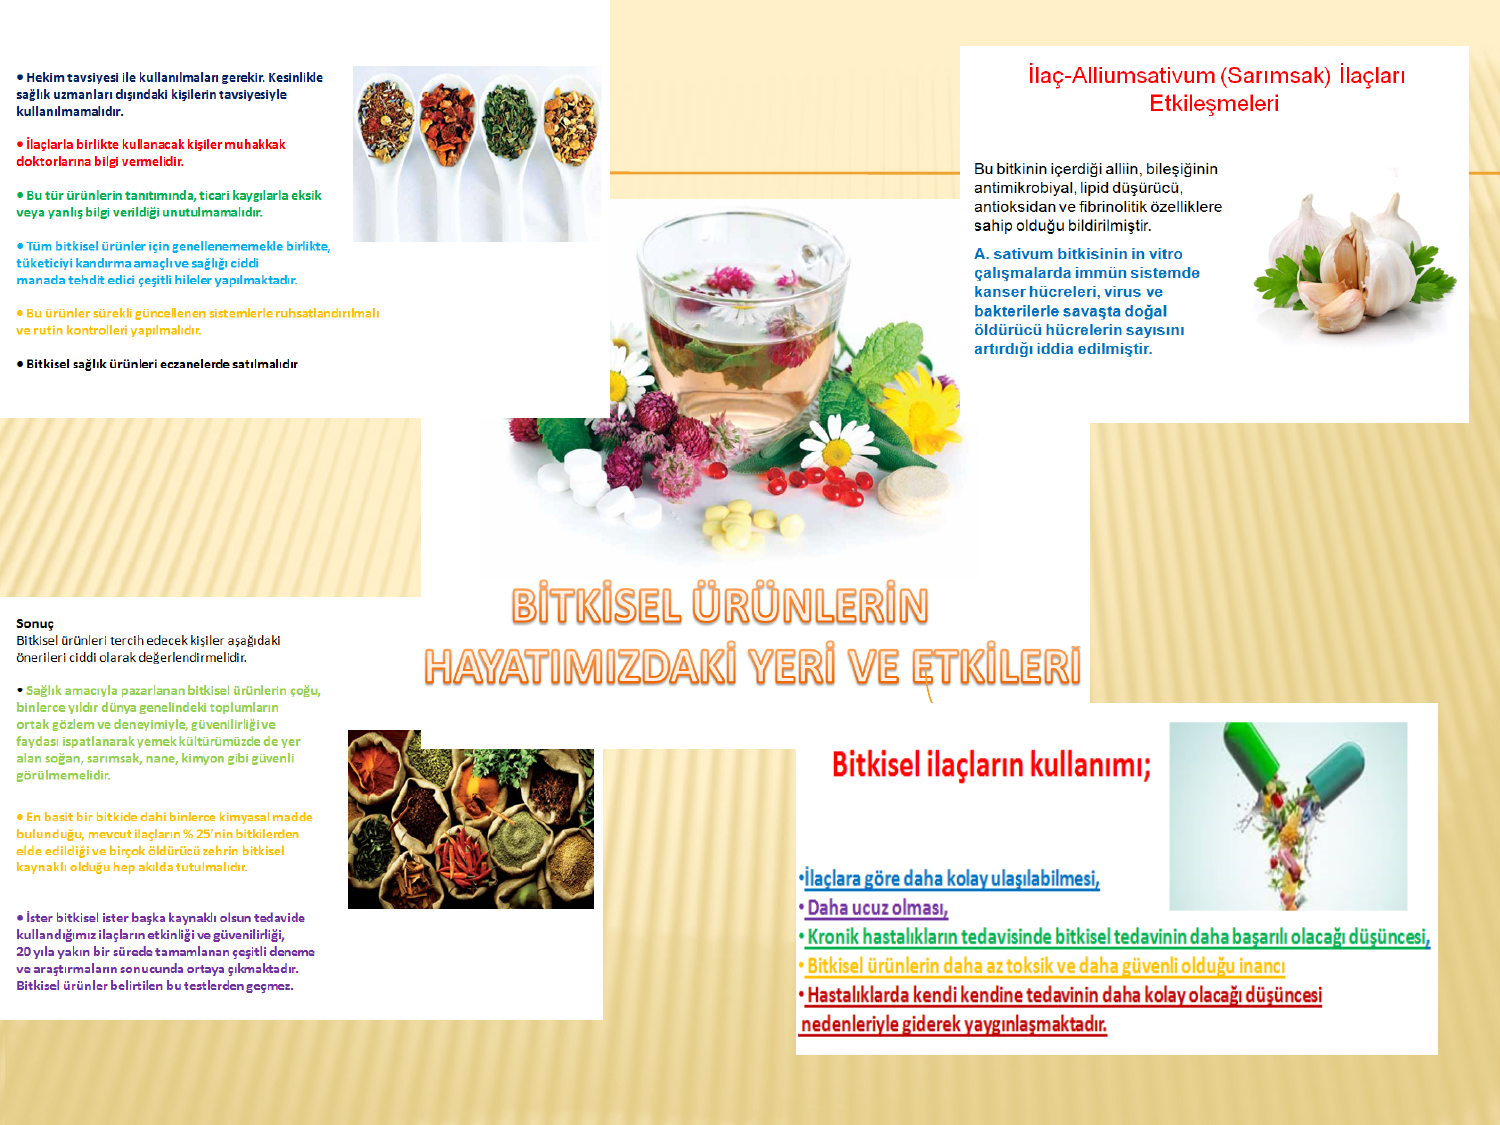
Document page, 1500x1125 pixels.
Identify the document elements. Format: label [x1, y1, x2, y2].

text_box [925, 667, 1077, 701]
picture [0, 597, 603, 1020]
picture [0, 0, 1438, 1055]
picture [960, 46, 1470, 423]
